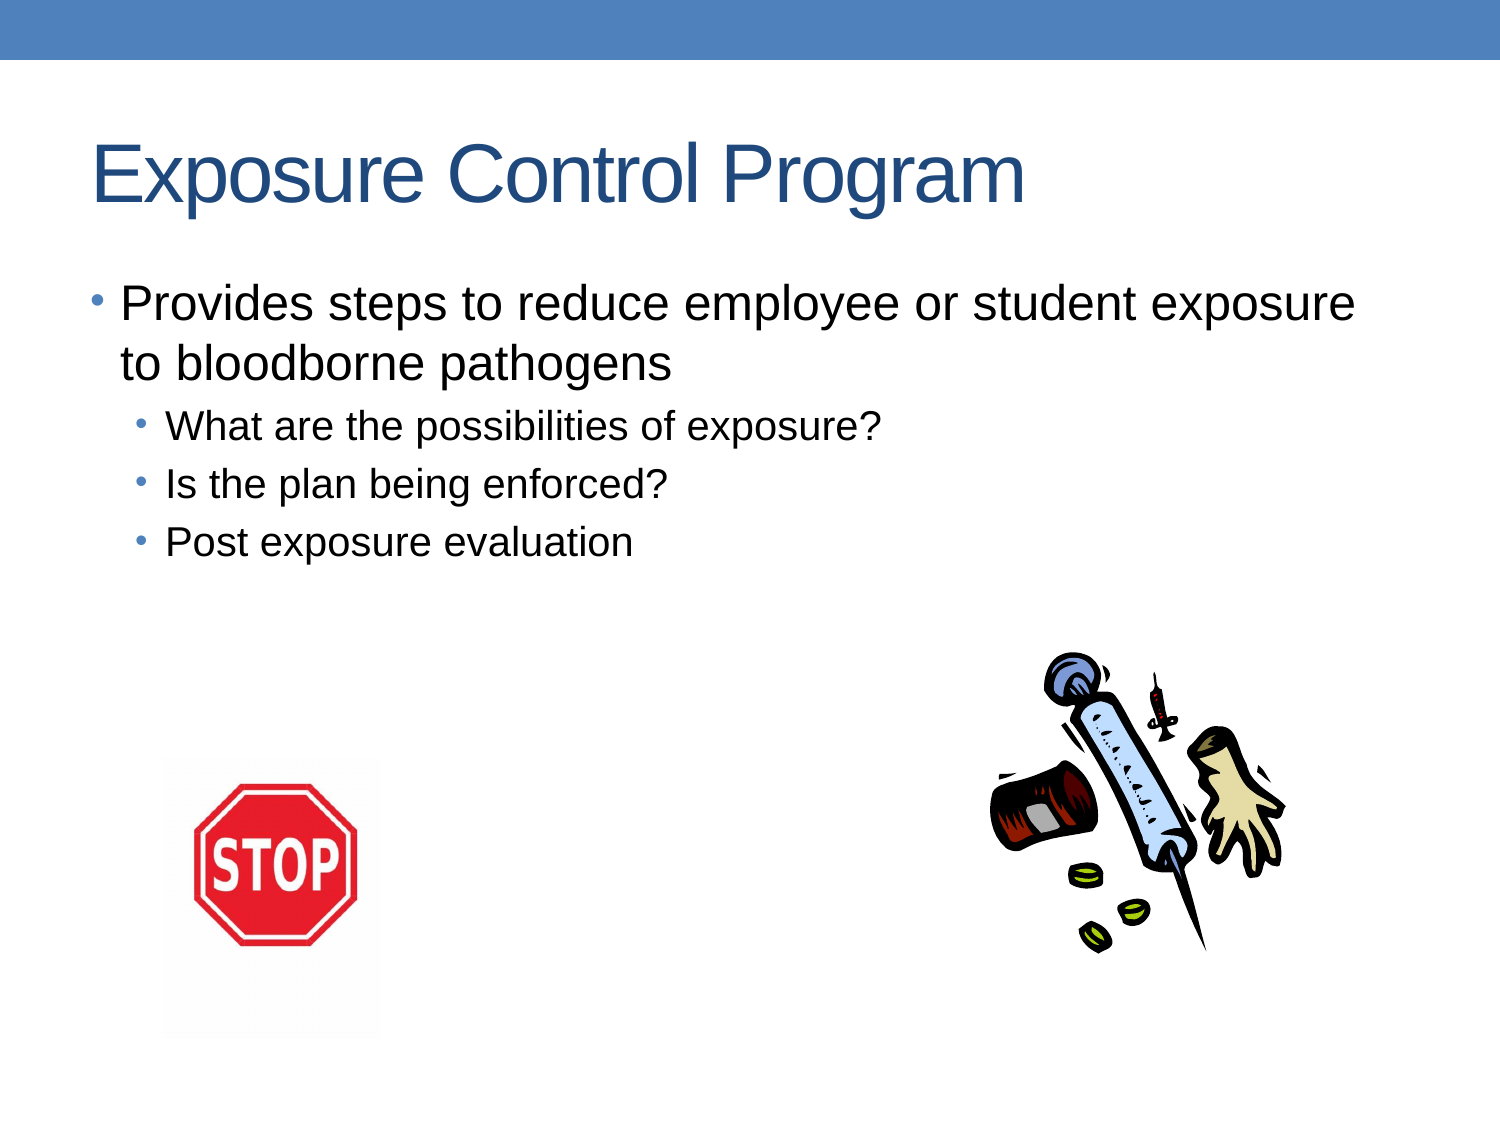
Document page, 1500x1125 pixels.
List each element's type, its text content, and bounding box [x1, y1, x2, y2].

title Exposure Control Program [75, 87, 1425, 250]
picture [987, 649, 1287, 954]
list Provides steps to reduce employee or student exposure to bloodborne pathogens What are the possibilities of exposure? Is the plan being enforced? Post exposure evaluation [75, 262, 1425, 1063]
picture [162, 758, 379, 1038]
